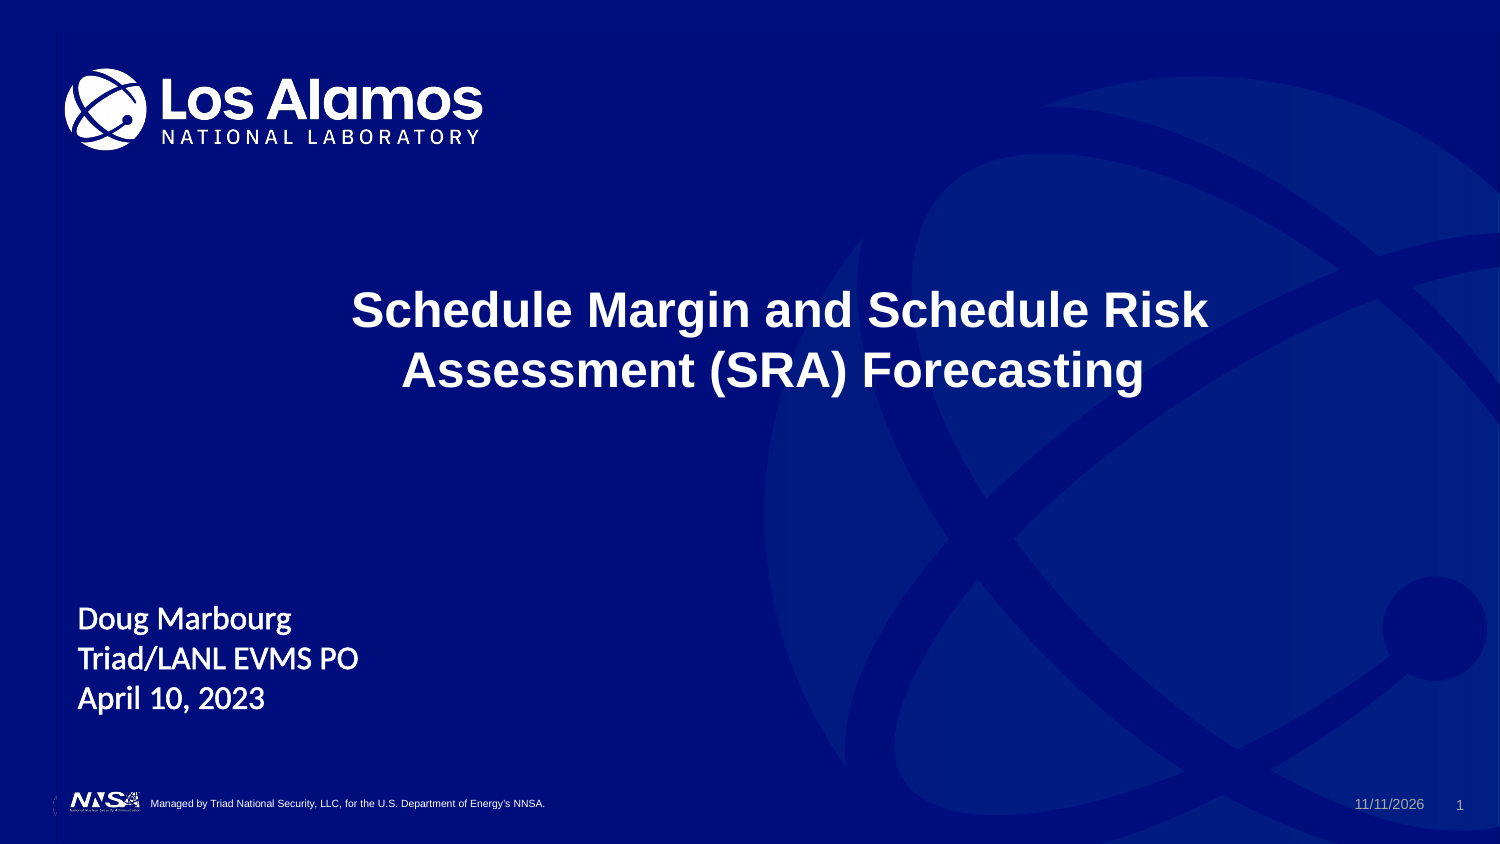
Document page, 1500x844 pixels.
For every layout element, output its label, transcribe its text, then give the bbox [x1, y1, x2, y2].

text_box [75, 653, 866, 734]
title Schedule Margin and Schedule Risk Assessment (SRA) Forecasting [256, 277, 1305, 428]
picture [0, 0, 1500, 844]
text_box Doug Marbourg Triad/LANL EVMS PO April 10, 2023 [62, 634, 415, 678]
